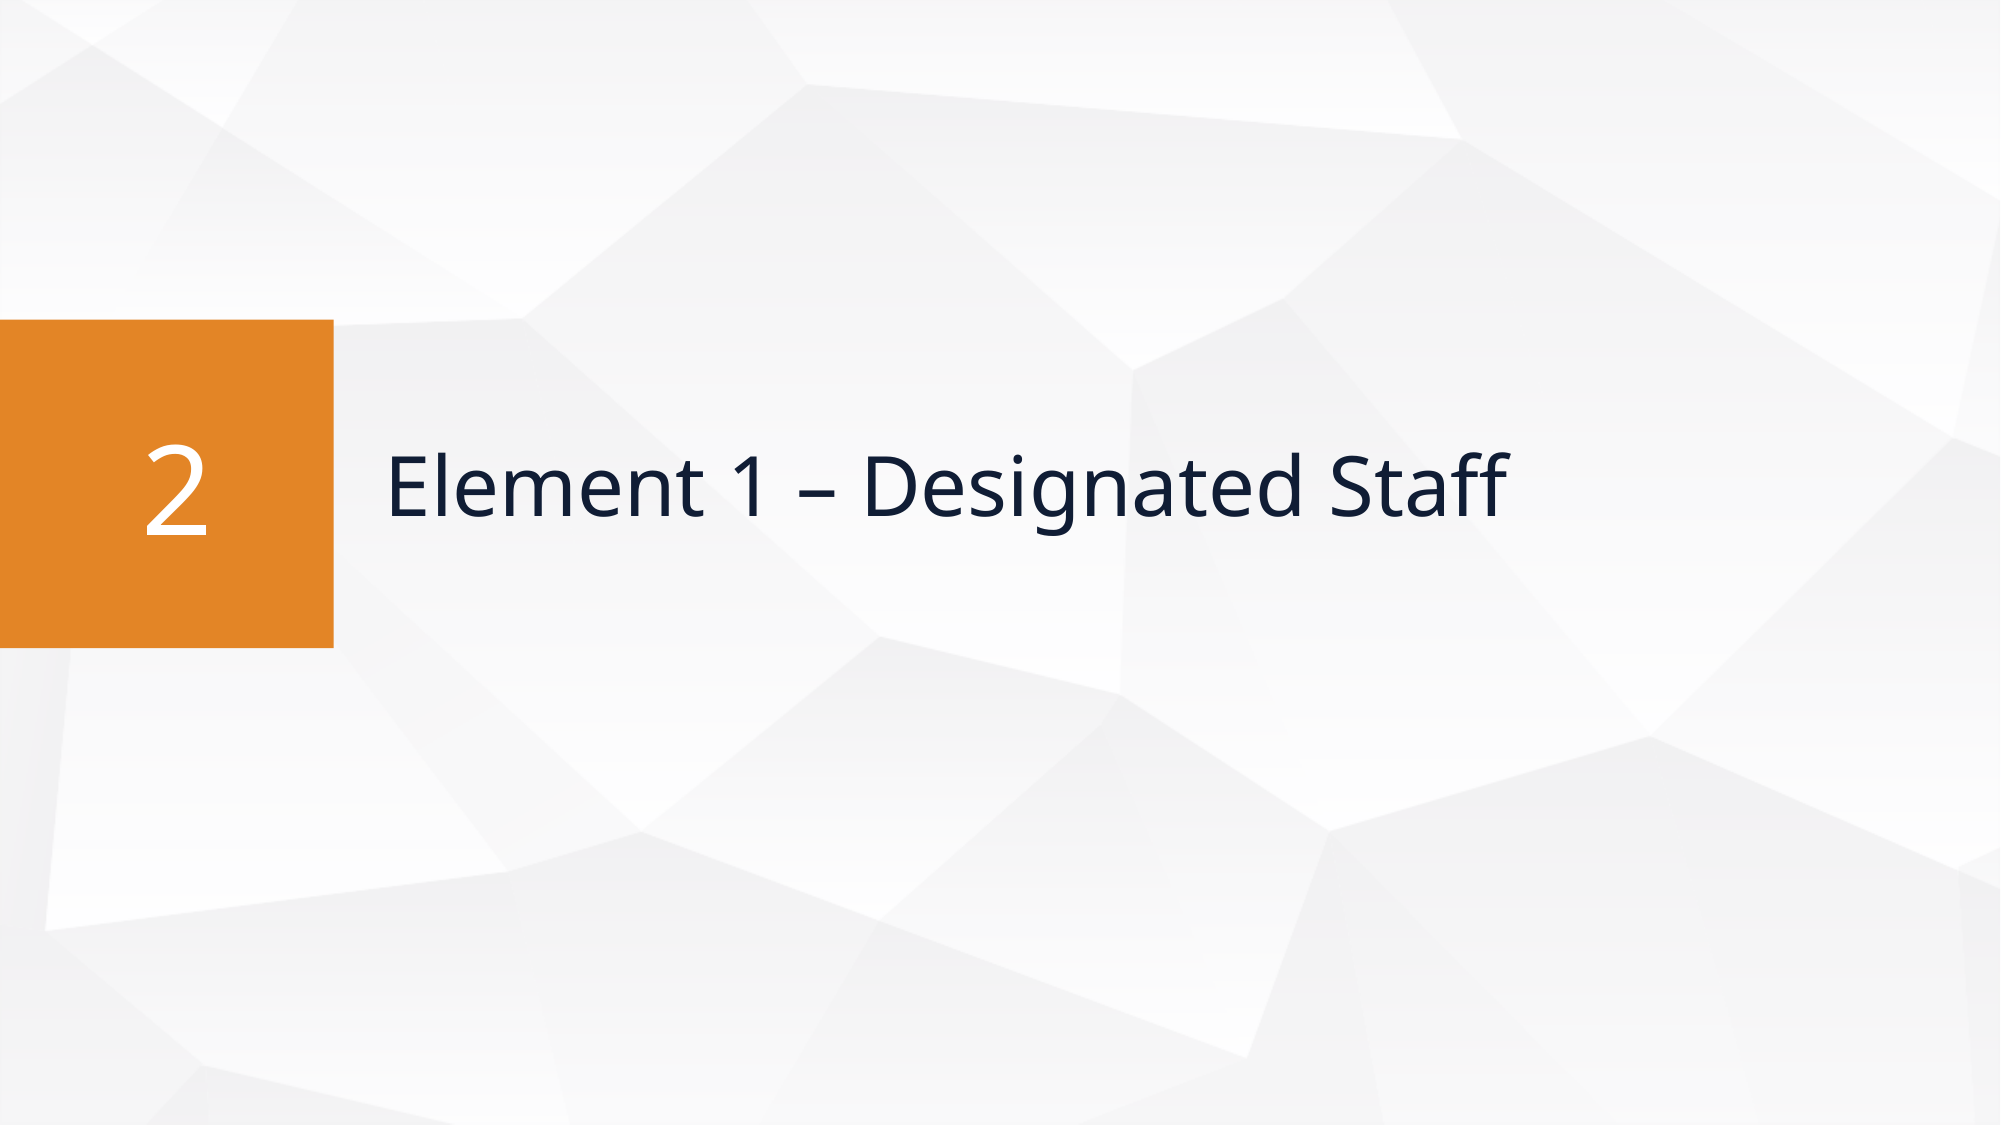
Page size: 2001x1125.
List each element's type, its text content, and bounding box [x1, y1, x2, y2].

text_box 2 [91, 403, 264, 569]
picture [0, 0, 2001, 1125]
text_box Element 1 – Designated Staff [370, 318, 1979, 647]
